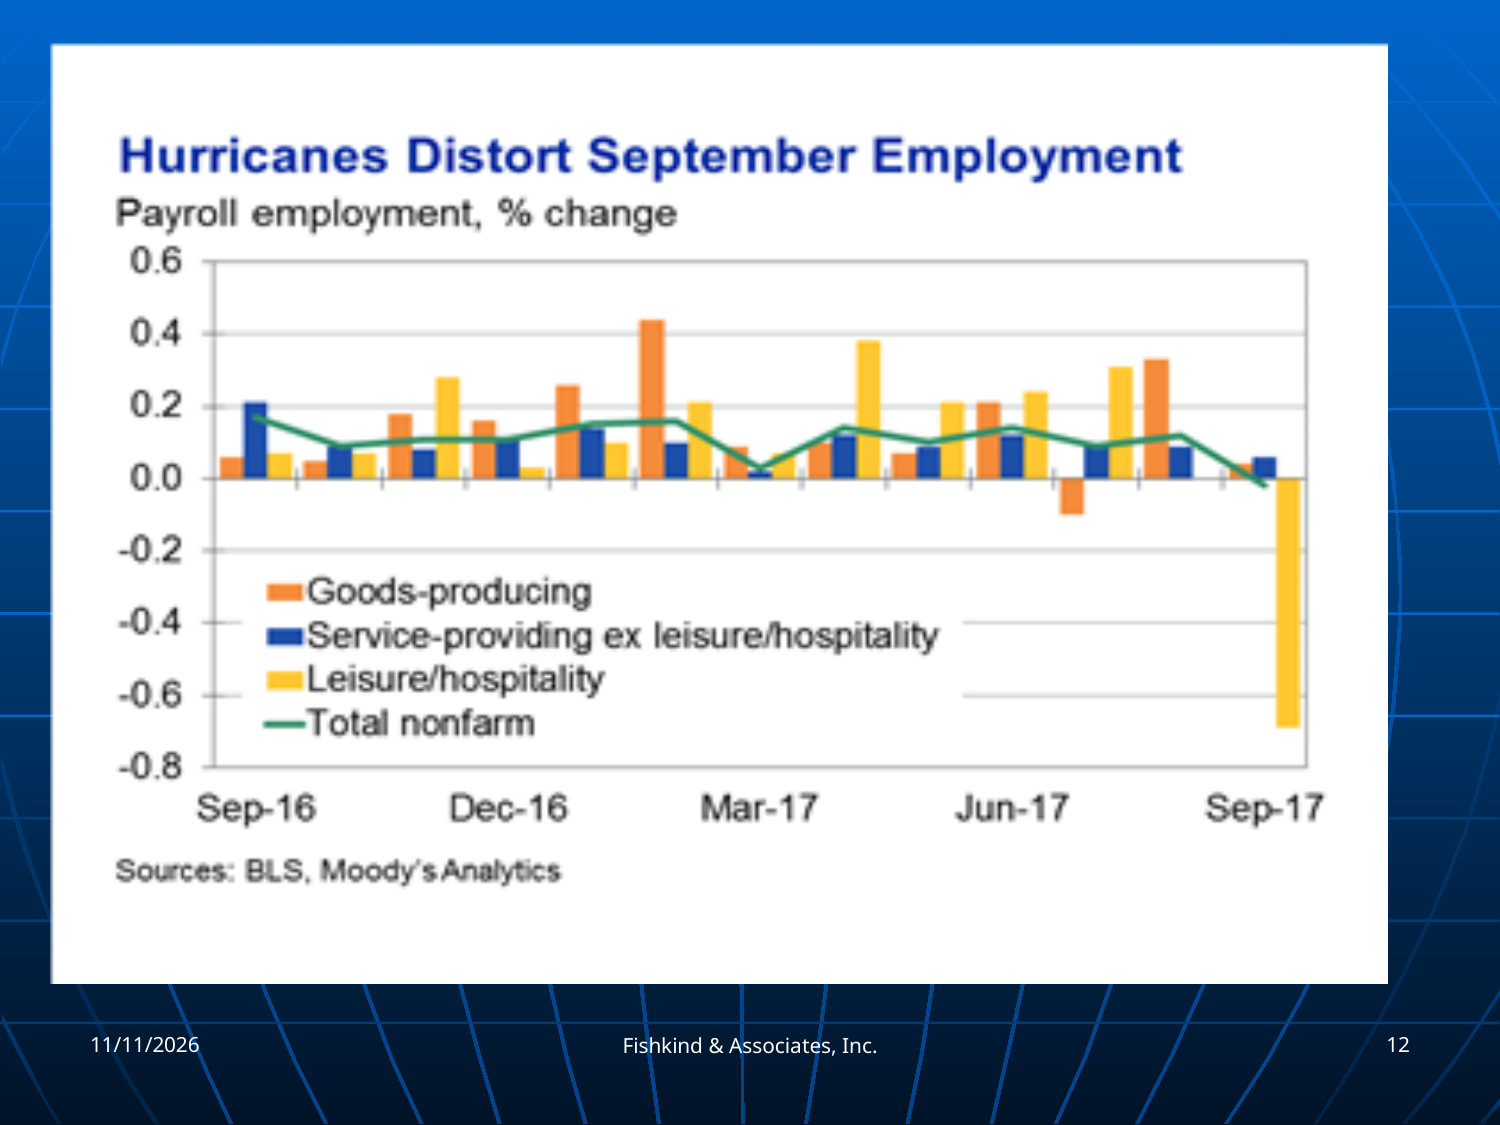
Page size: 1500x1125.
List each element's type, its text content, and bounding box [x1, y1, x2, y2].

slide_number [74, 1023, 426, 1100]
slide_number 12 [1074, 1023, 1426, 1100]
picture [49, 43, 1388, 985]
footer Fishkind & Associates, Inc. [512, 1024, 988, 1101]
